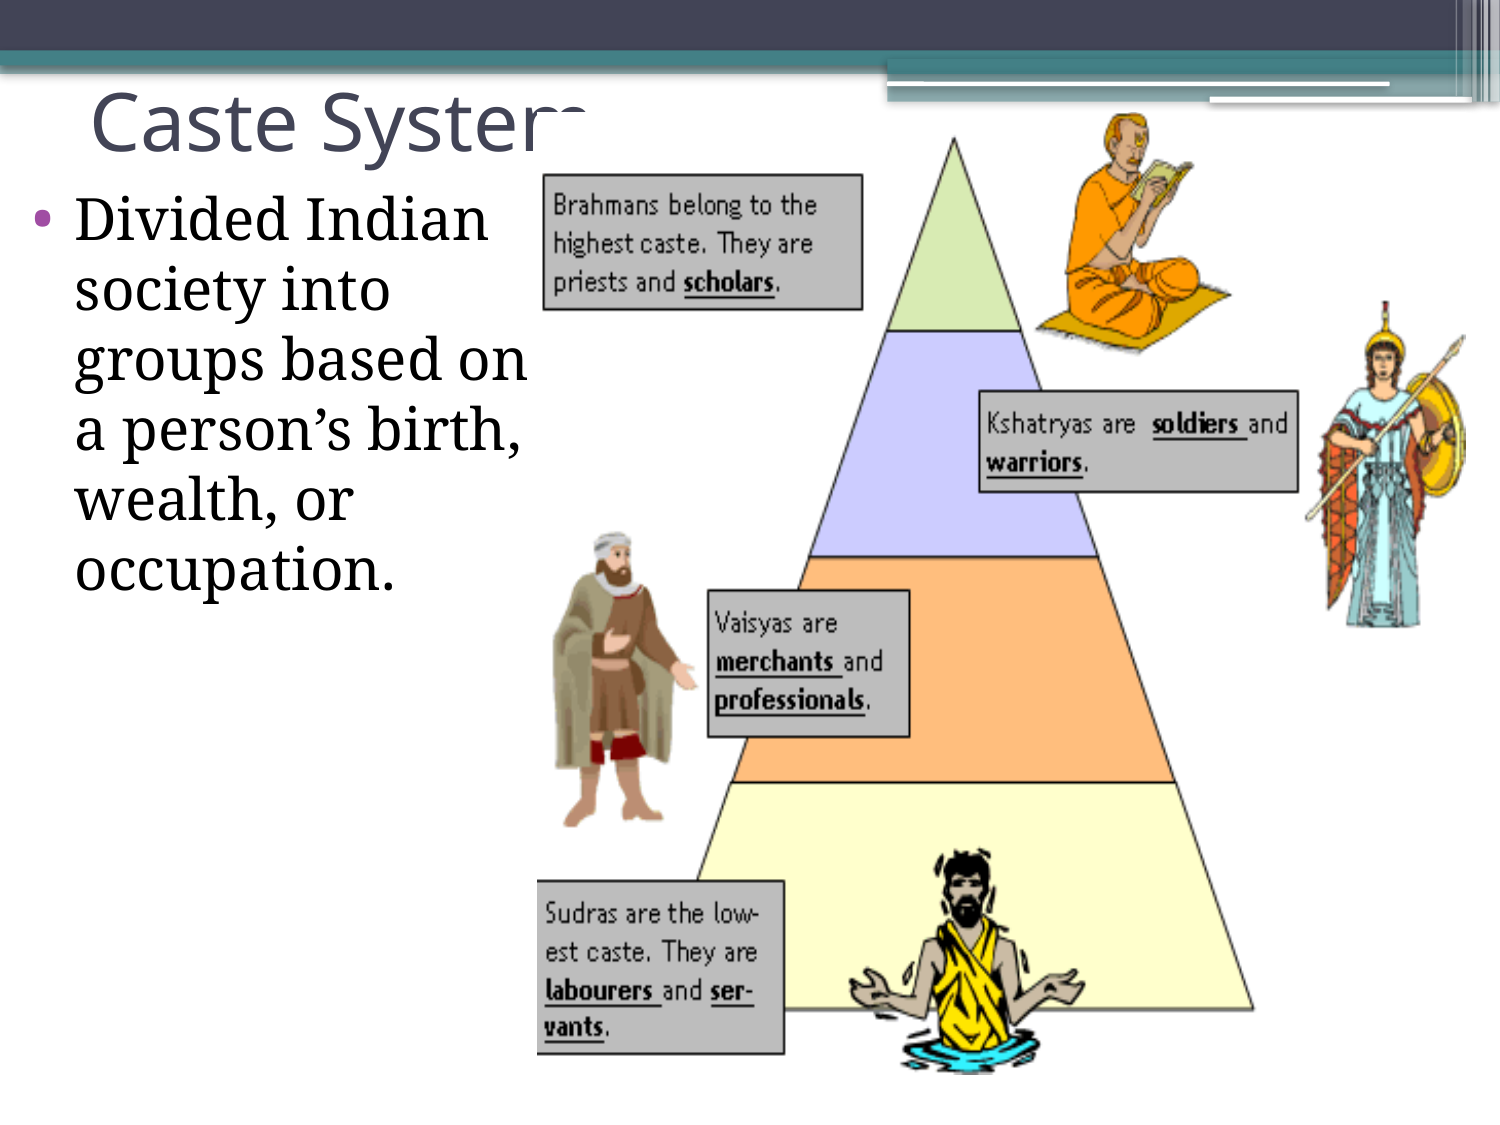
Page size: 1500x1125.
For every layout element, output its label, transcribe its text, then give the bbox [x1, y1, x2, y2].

list Divided Indian society into groups based on a person’s birth, wealth, or occupation. [0, 174, 531, 1079]
picture [537, 112, 1466, 1076]
title Caste System [75, 62, 1425, 174]
